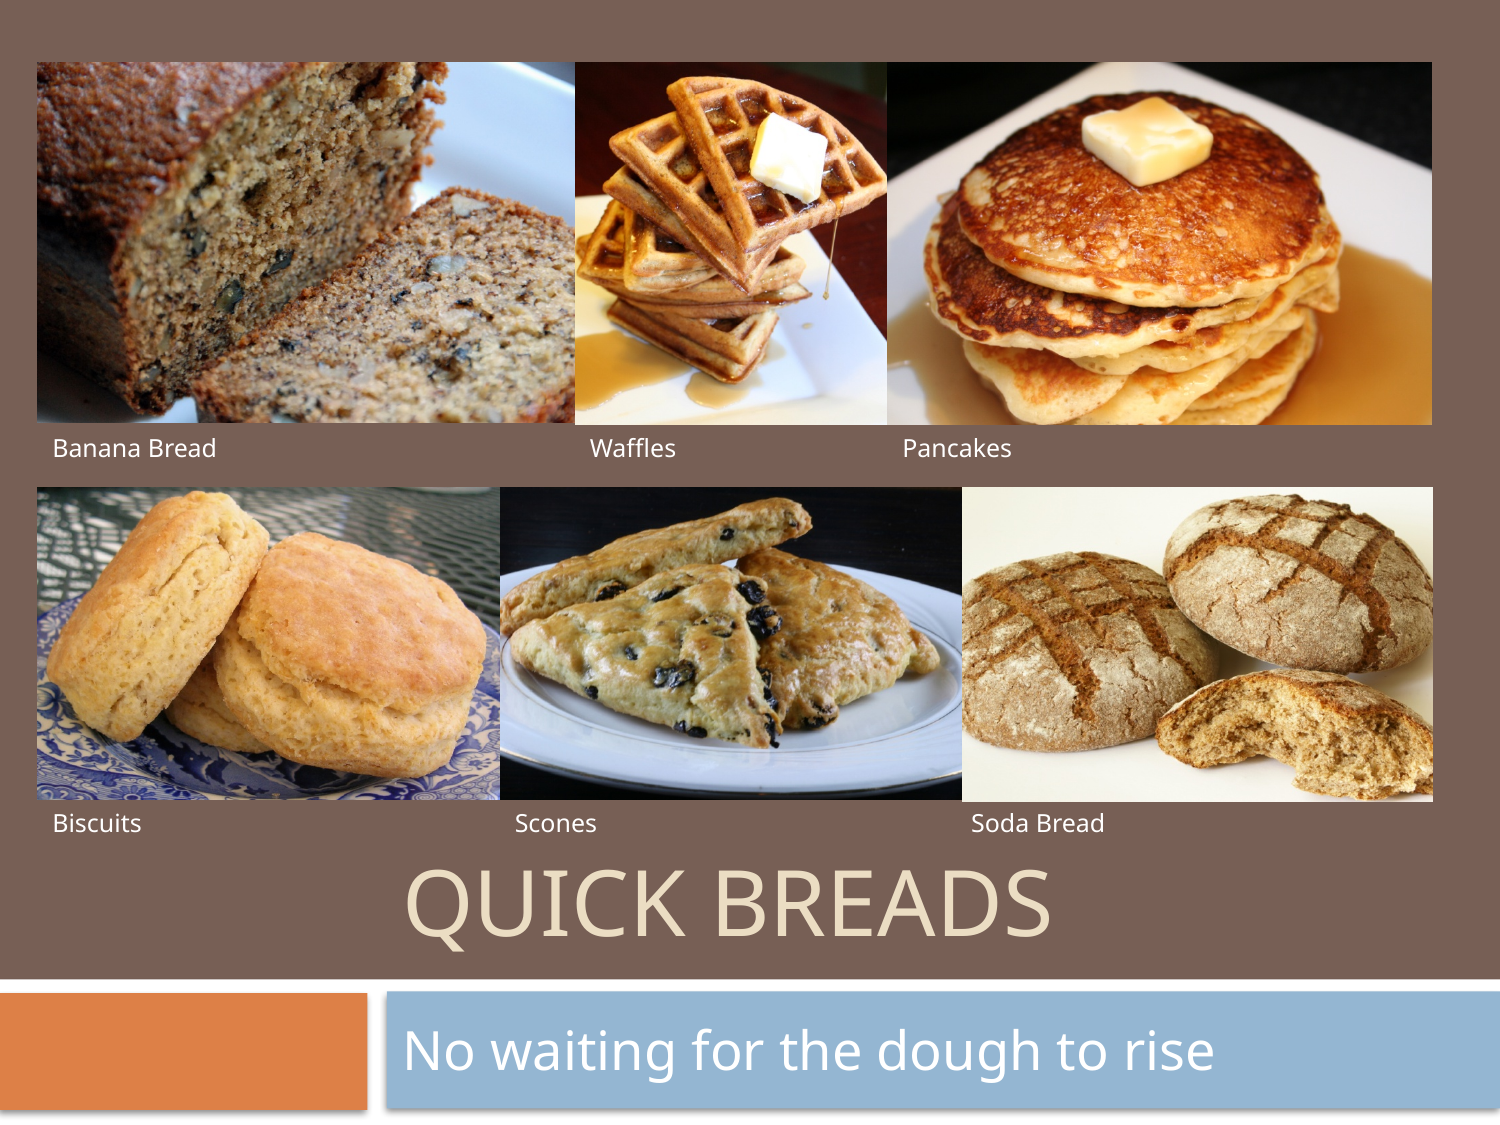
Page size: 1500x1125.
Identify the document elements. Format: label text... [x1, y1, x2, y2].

picture [37, 62, 1432, 426]
text_box Pancakes [887, 435, 1163, 470]
text_box Soda Bread [956, 810, 1121, 845]
picture [37, 487, 1433, 803]
text_box Scones [500, 810, 688, 845]
subtitle No waiting for the dough to rise [387, 992, 1488, 1105]
text_box Biscuits [37, 809, 288, 845]
text_box Banana Bread [37, 432, 538, 470]
title Quick breads [387, 662, 1450, 963]
text_box Waffles [574, 435, 875, 470]
